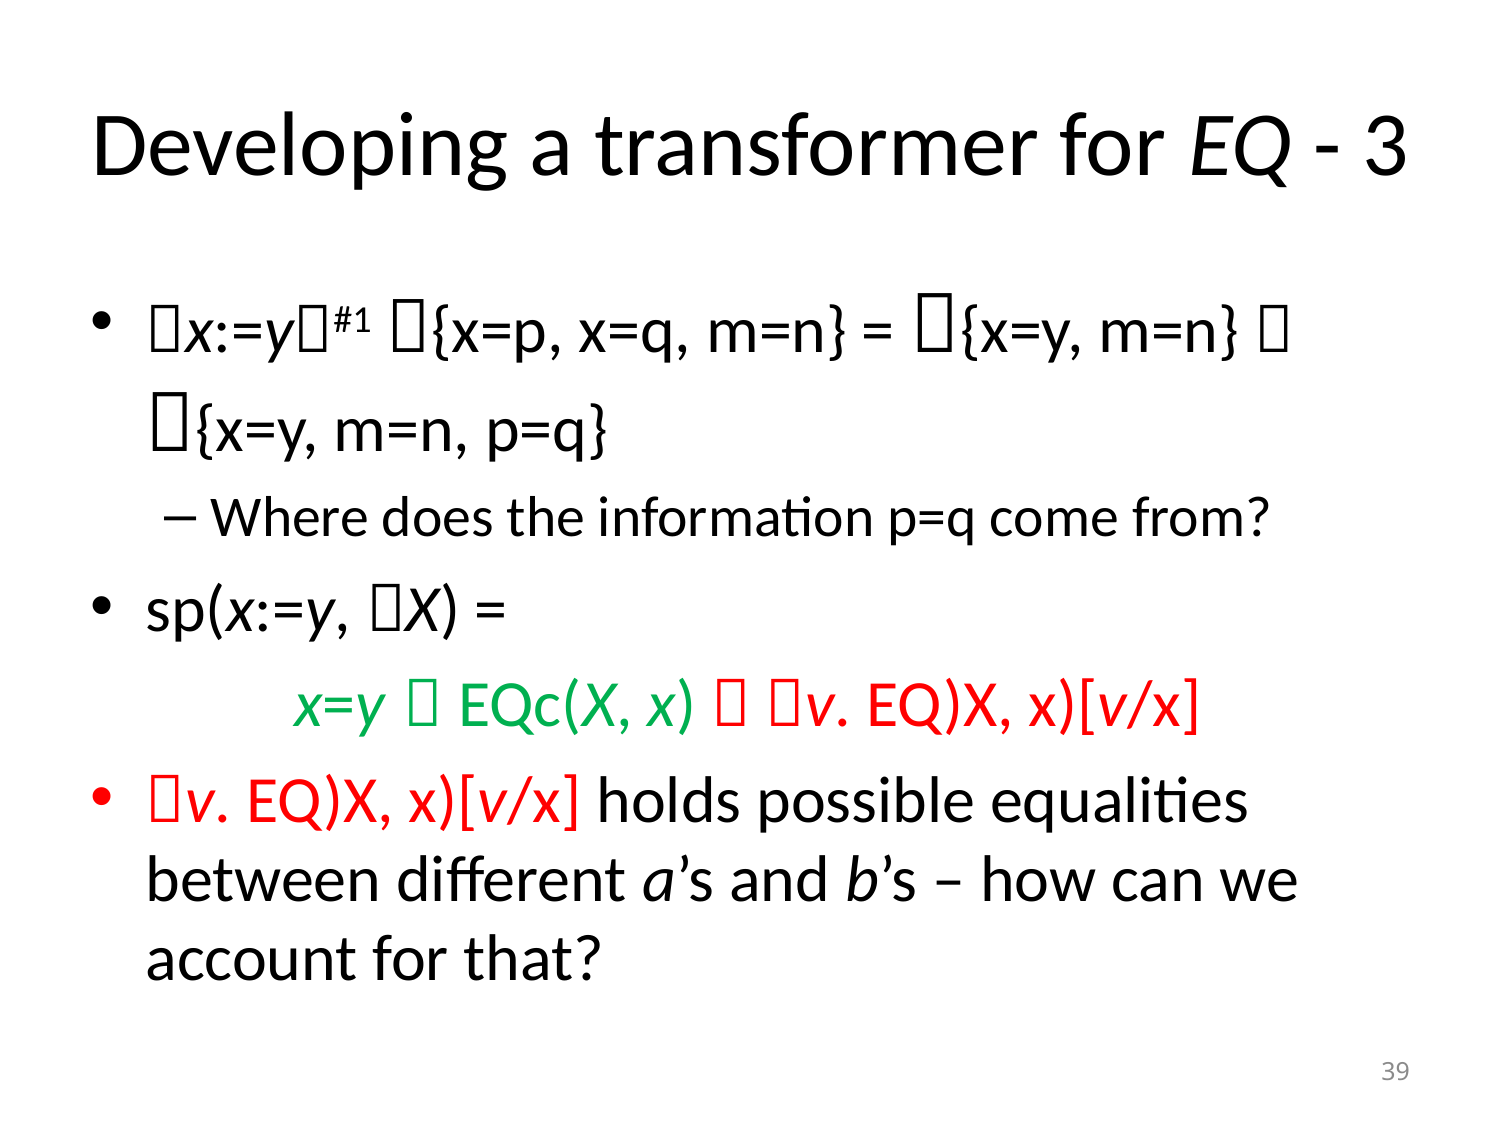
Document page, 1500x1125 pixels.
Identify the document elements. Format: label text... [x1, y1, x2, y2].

title Developing a transformer for EQ - 3 [75, 45, 1425, 233]
slide_number 39 [1074, 1042, 1425, 1103]
list x:=y#1 {x=p, x=q, m=n} = {x=y, m=n}  {x=y, m=n, p=q} Where does the information p=q come from? sp(x:=y, X) = x=y  EQc(X, x)  v. EQ)X, x)[v/x] v. EQ)X, x)[v/x] holds possible equalities between different a’s and b’s – how can we account for that? [75, 262, 1425, 1005]
